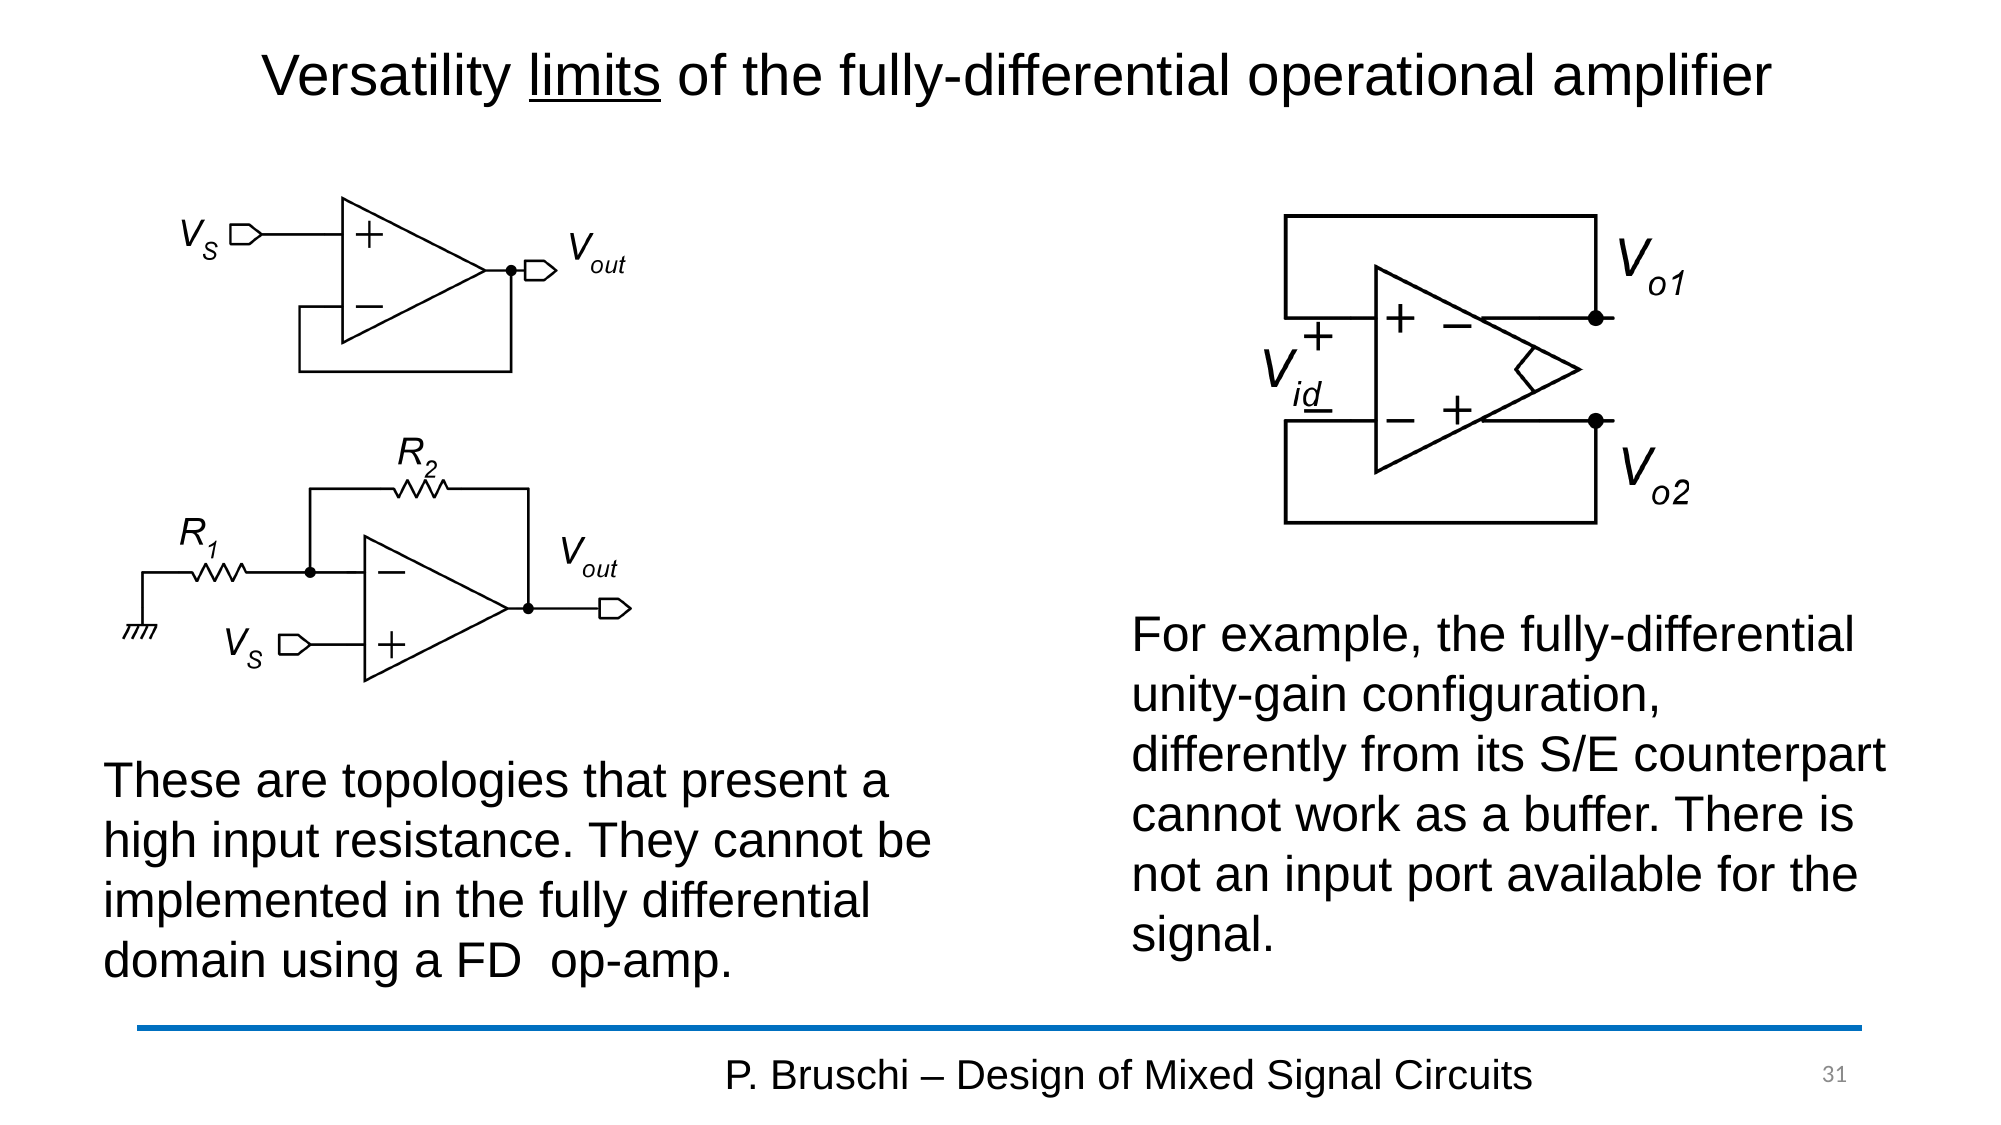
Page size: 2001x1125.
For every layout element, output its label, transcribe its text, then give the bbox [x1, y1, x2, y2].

title Versatility limits of the fully-differential operational amplifier [155, 22, 1881, 131]
picture [1264, 214, 1690, 525]
text_box These are topologies that present a high input resistance. They cannot be implemented in the fully differential domain using a FD op-amp. [88, 739, 962, 995]
text_box For example, the fully-differential unity-gain configuration, differently from its S/E counterpart cannot work as a buffer. There is not an input port available for the signal. [1116, 594, 1906, 969]
picture [121, 196, 632, 683]
footer P. Bruschi – Design of Mixed Signal Circuits [662, 1042, 1596, 1103]
slide_number 31 [1718, 1042, 1863, 1103]
